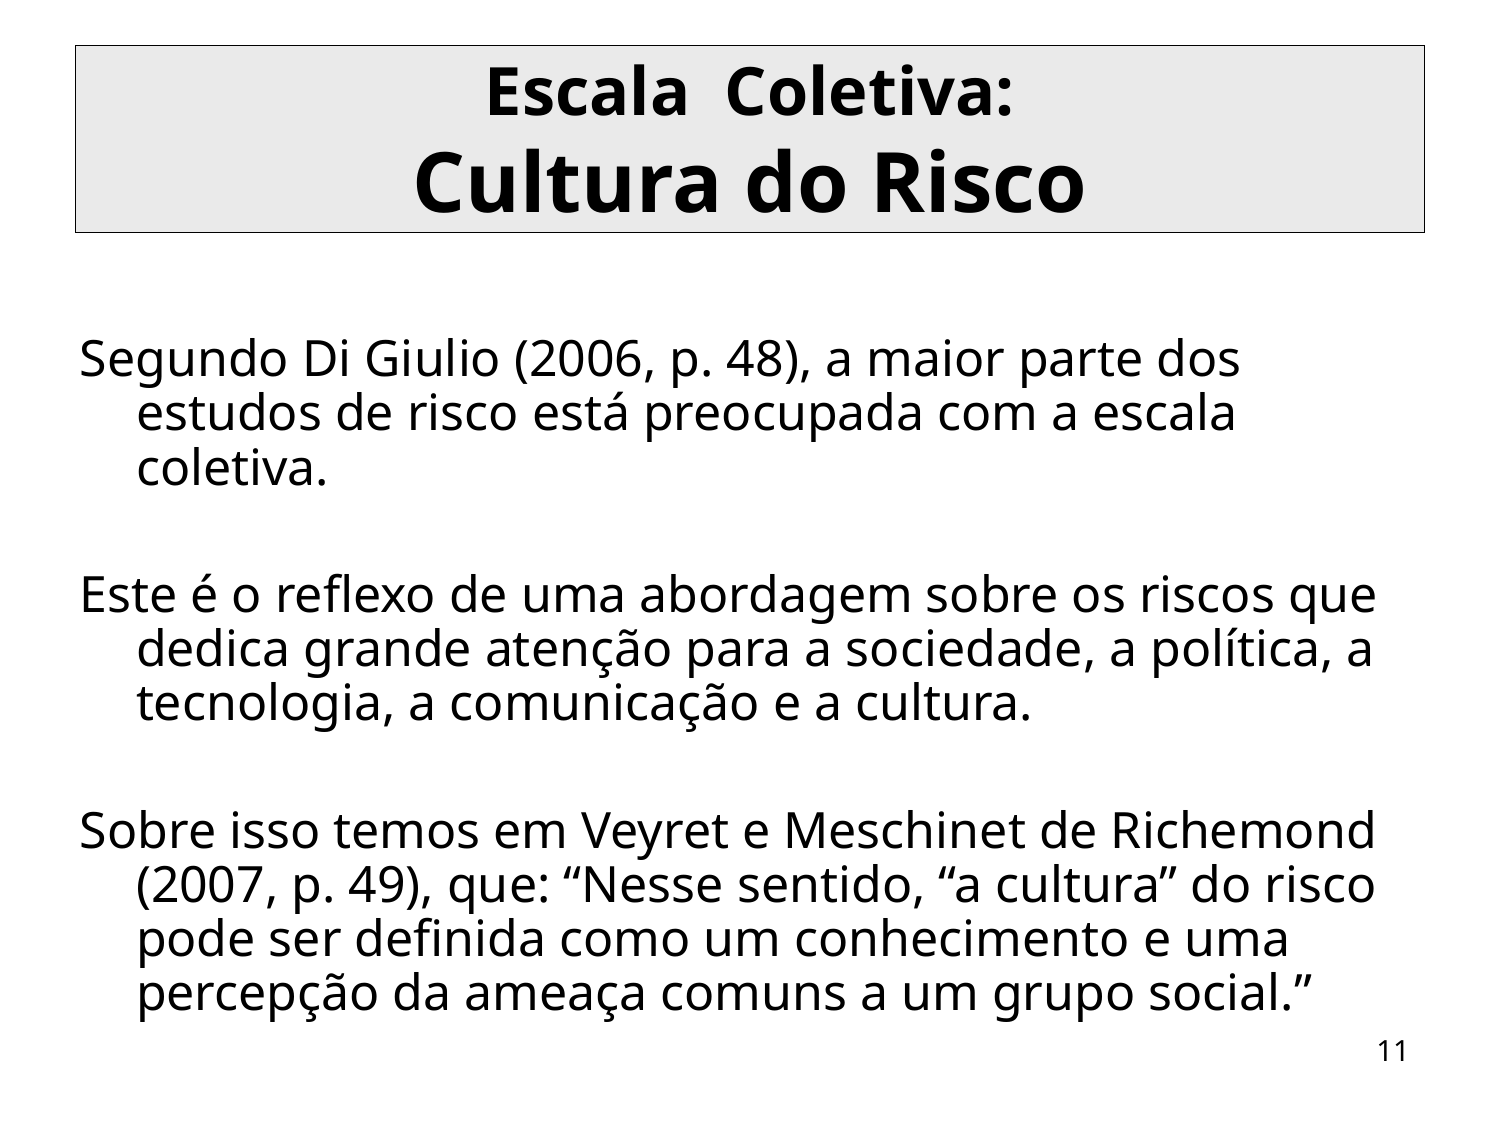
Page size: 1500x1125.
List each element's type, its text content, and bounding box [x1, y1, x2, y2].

slide_number 11 [1074, 1024, 1425, 1103]
title Escala Coletiva: Cultura do Risco [75, 45, 1425, 233]
list Segundo Di Giulio (2006, p. 48), a maior parte dos estudos de risco está preocupada com a escala coletiva. Este é o reflexo de uma abordagem sobre os riscos que dedica grande atenção para a sociedade, a política, a tecnologia, a comunicação e a cultura. Sobre isso temos em Veyret e Meschinet de Richemond (2007, p. 49), que: “Nesse sentido, “a cultura” do risco pode ser definida como um conhecimento e uma percepção da ameaça comuns a um grupo social.” [64, 326, 1415, 1069]
